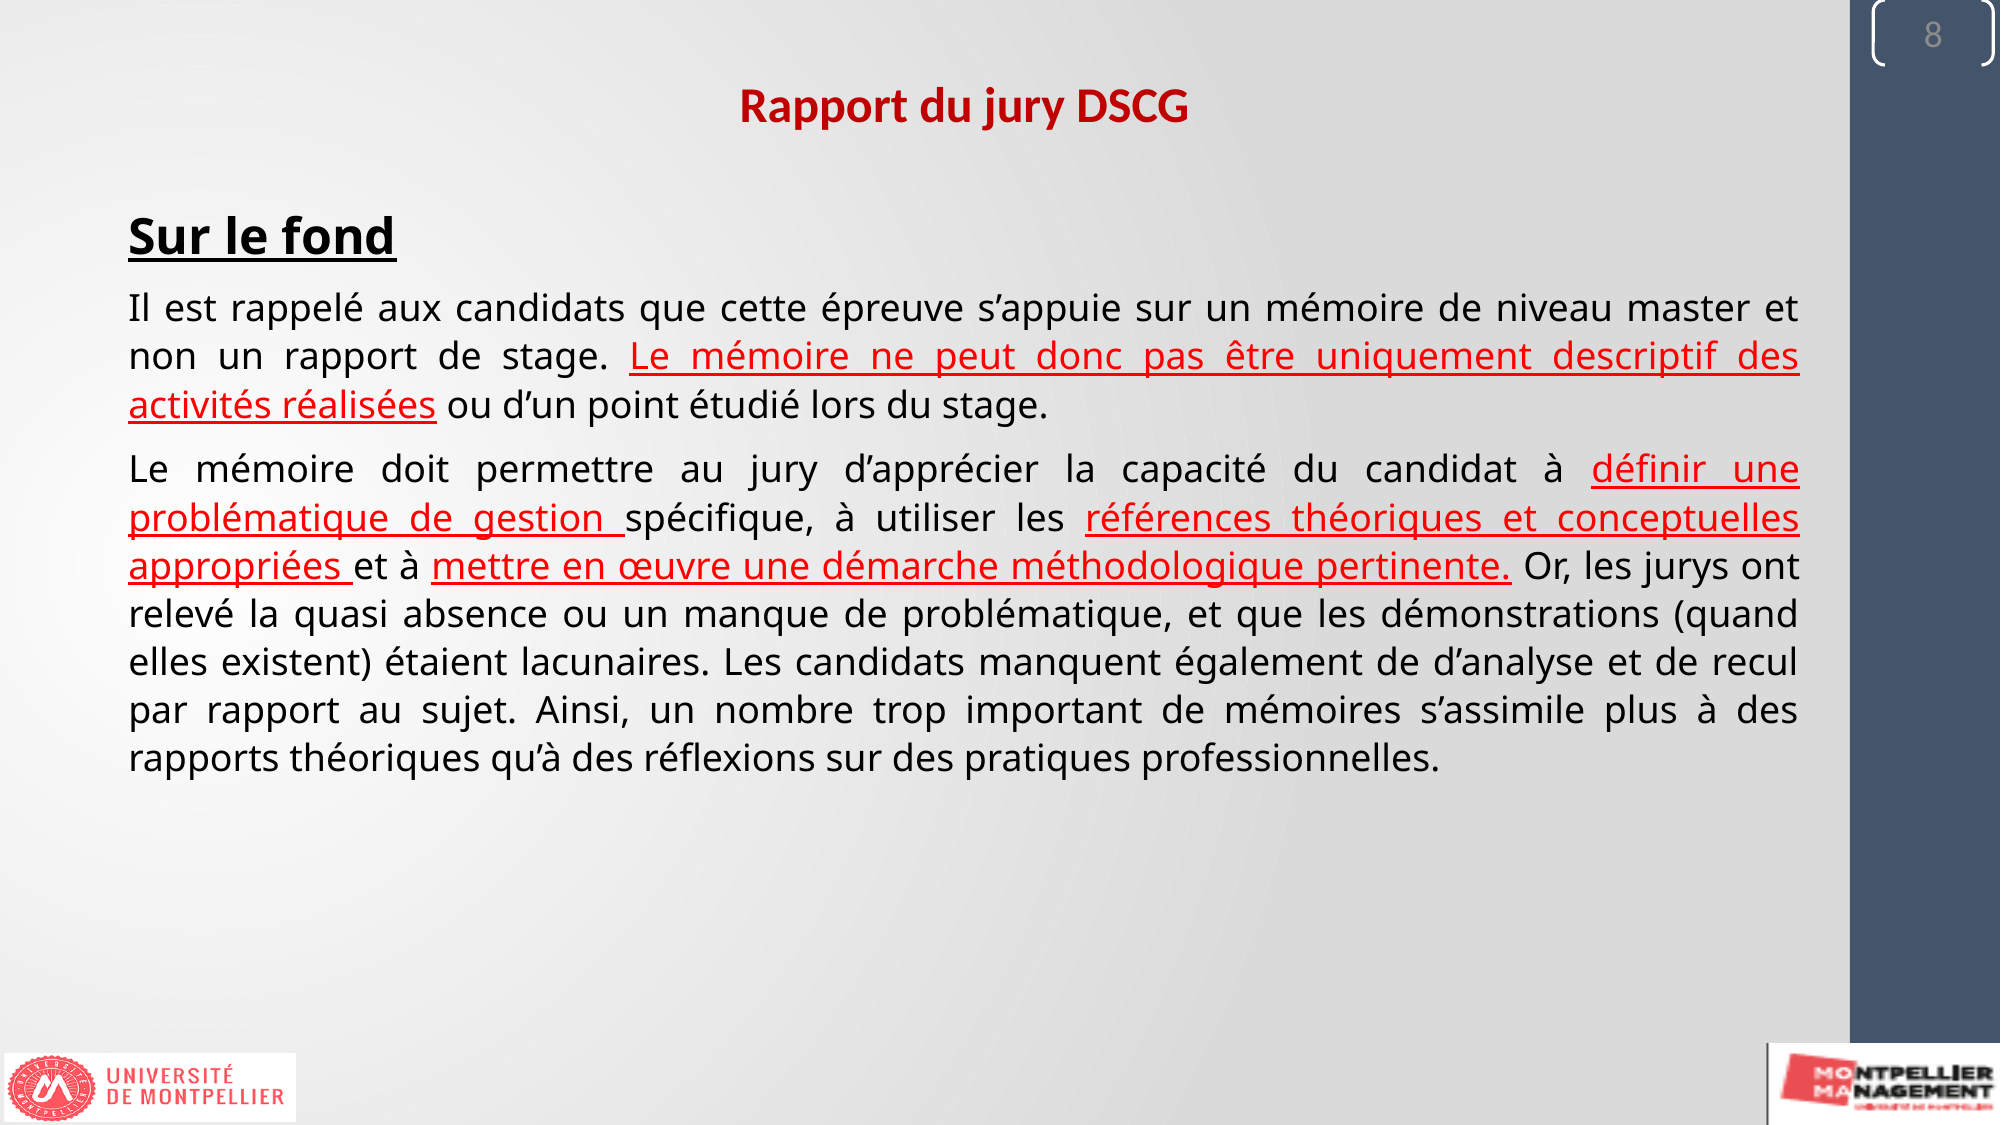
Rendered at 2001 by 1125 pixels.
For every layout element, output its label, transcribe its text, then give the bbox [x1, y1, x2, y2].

text_box Rapport du jury DSCG [180, 64, 1749, 140]
picture [4, 1053, 296, 1122]
text_box Sur le fond Il est rappelé aux candidats que cette épreuve s’appuie sur un mémoire de niveau master et non un rapport de stage. Le mémoire ne peut donc pas être uniquement descriptif des activités réalisées ou d’un point étudié lors du stage. Le mémoire doit permettre au jury d’apprécier la capacité du candidat à définir une problématique de gestion spécifique, à utiliser les références théoriques et conceptuelles appropriées et à mettre en œuvre une démarche méthodologique pertinente. Or, les jurys ont relevé la quasi absence ou un manque de problématique, et que les démonstrations (quand elles existent) étaient lacunaires. Les candidats manquent également de d’analyse et de recul par rapport au sujet. Ainsi, un nombre trop important de mémoires s’assimile plus à des rapports théoriques qu’à des réflexions sur des pratiques professionnelles. [113, 192, 1816, 787]
slide_number 8 [1871, 0, 1995, 67]
